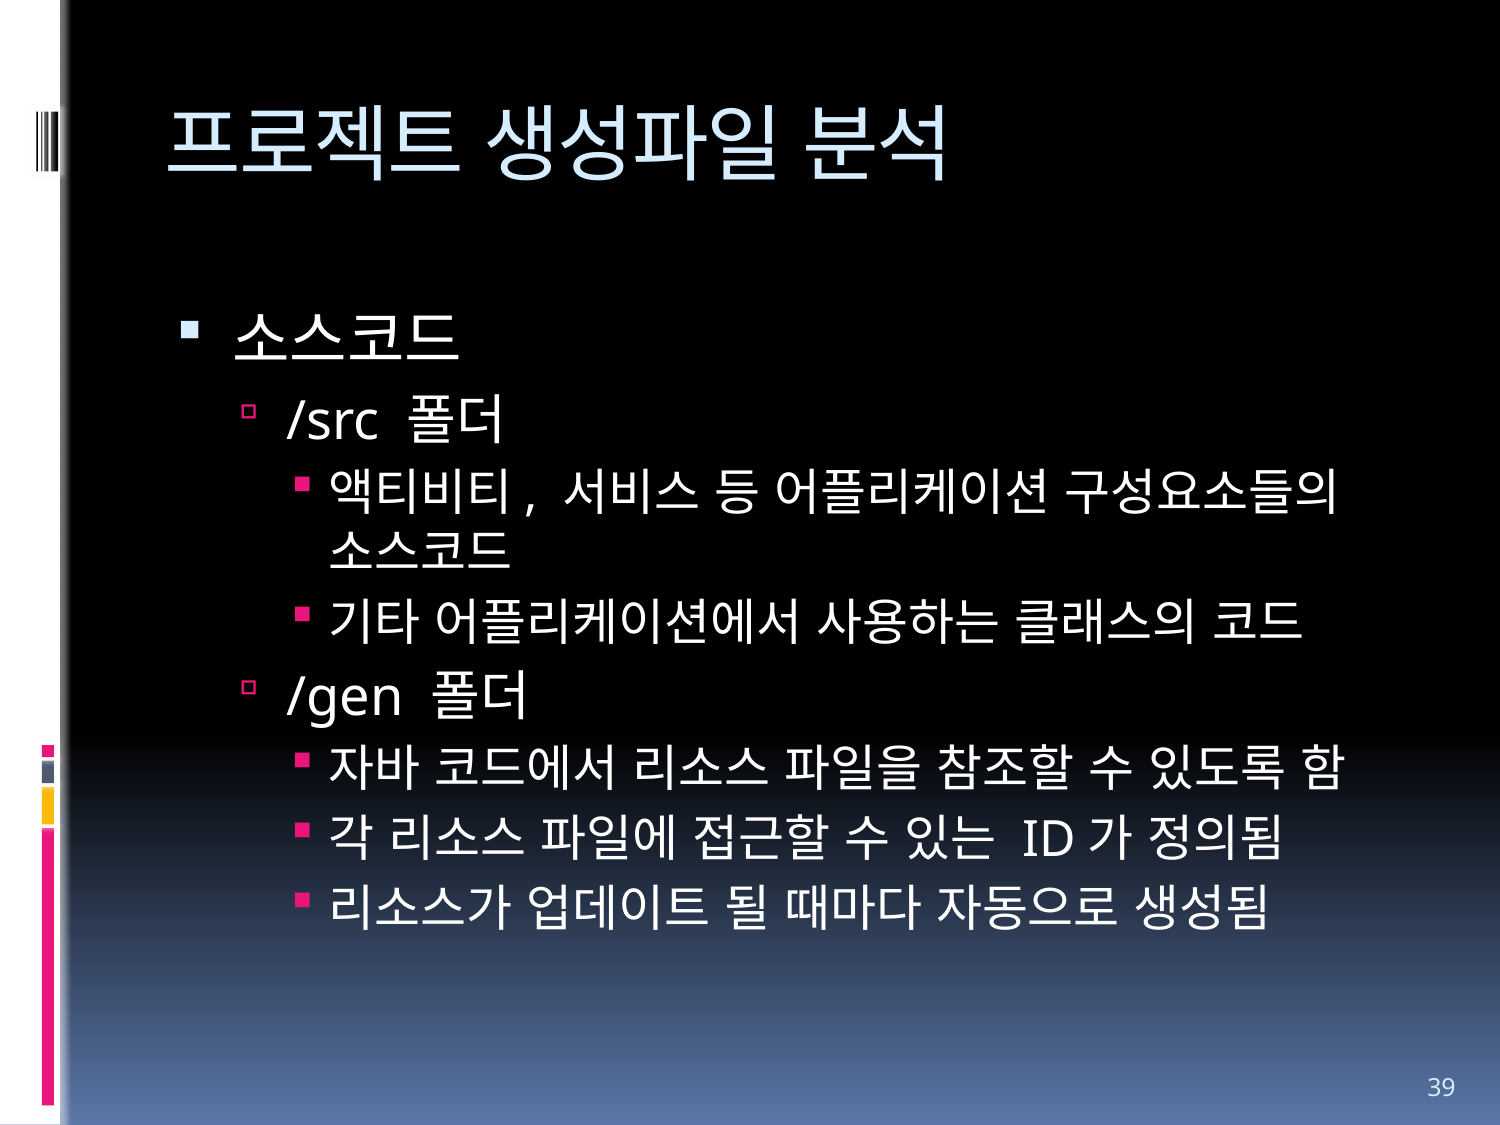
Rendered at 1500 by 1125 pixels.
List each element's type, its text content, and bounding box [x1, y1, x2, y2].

list 소스코드 /src 폴더 액티비티, 서비스 등 어플리케이션 구성요소들의 소스코드 기타 어플리케이션에서 사용하는 클래스의 코드 /gen 폴더 자바 코드에서 리소스 파일을 참조할 수 있도록 함 각 리소스 파일에 접근할 수 있는 ID가 정의됨 리소스가 업데이트 될 때마다 자동으로 생성됨 [150, 292, 1425, 1043]
slide_number 39 [1412, 1052, 1488, 1113]
title 프로젝트 생성파일 분석 [150, 83, 1425, 234]
